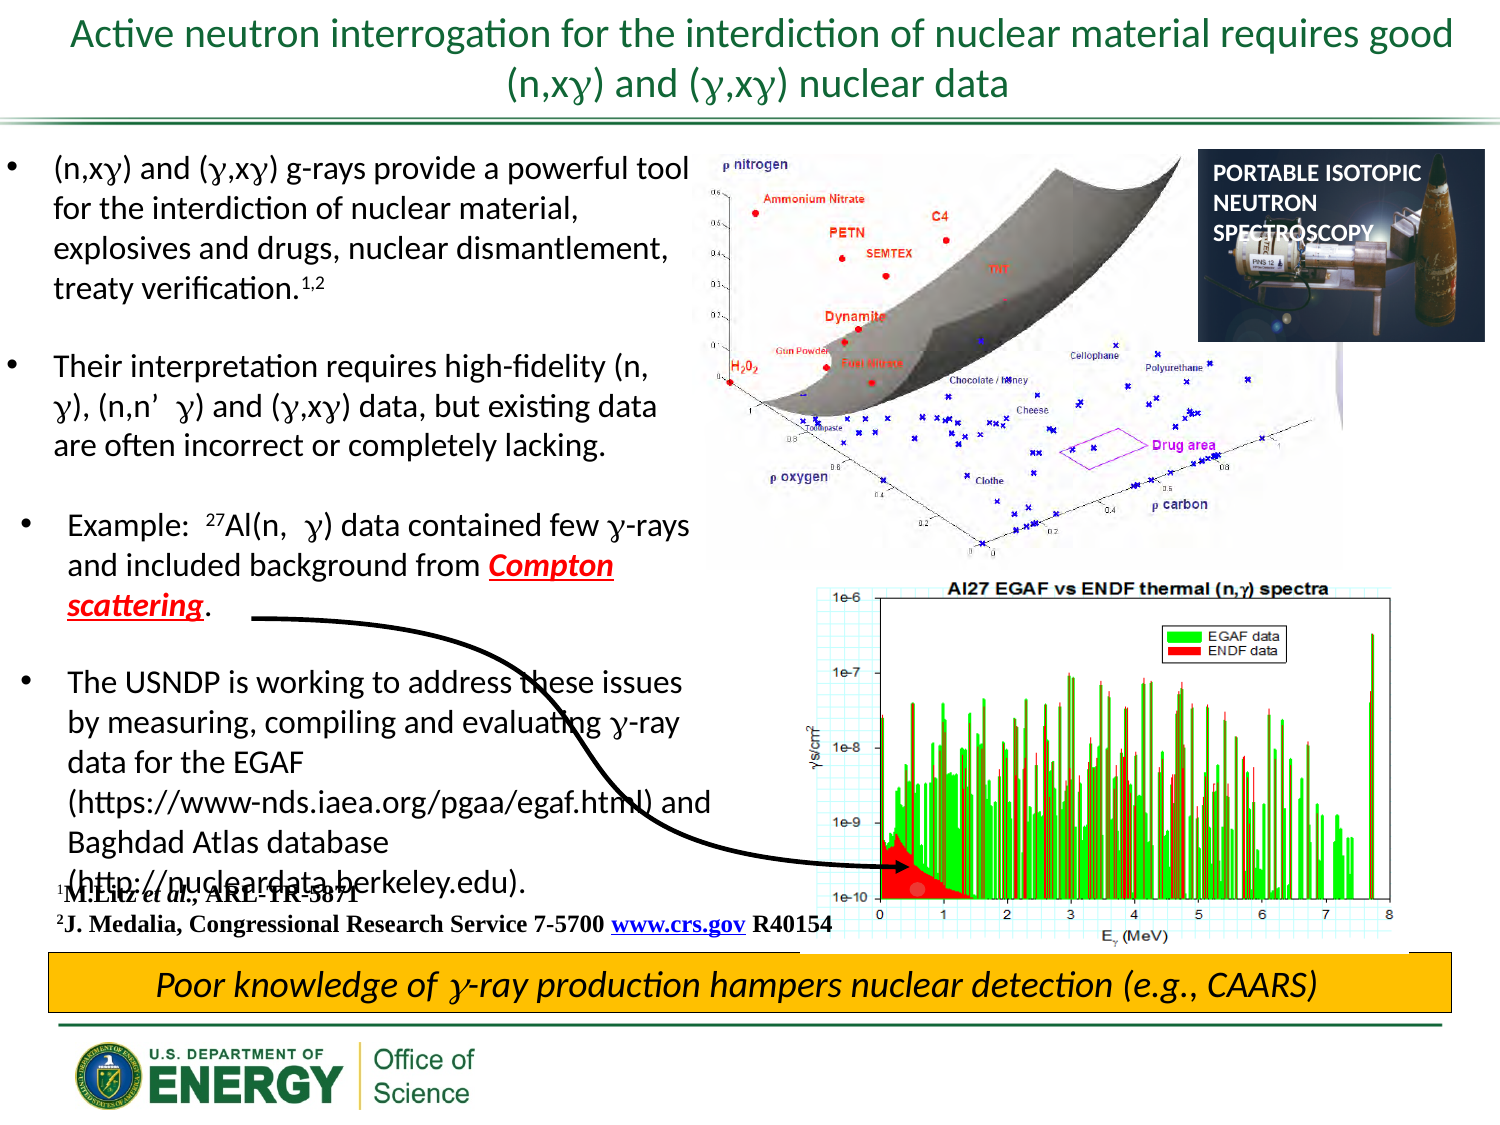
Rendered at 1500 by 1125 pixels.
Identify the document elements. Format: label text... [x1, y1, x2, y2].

title Active neutron interrogation for the interdiction of nuclear material requires good (n,xg) and (g,xg) nuclear data [12, 0, 1500, 119]
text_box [251, 618, 910, 868]
text_box 1M.Litz et al., ARL-TR-5871 2J. Medalia, Congressional Research Service 7-5700 www.crs.gov R40154 [41, 869, 795, 945]
picture [0, 0, 1500, 1125]
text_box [1198, 148, 1485, 342]
text_box Example: 27Al(n, g) data contained few g-rays and included background from Compton scattering. The USNDP is working to address these issues by measuring, compiling and evaluating g-ray data for the EGAF (https://www-nds.iaea.org/pgaa/egaf.html) and Baghdad Atlas database (http://nucleardata.berkeley.edu). [5, 495, 735, 908]
text_box (n,xg) and (g,xg) g-rays provide a powerful tool for the interdiction of nuclear material, explosives and drugs, nuclear dismantlement, treaty verification.1,2 Their interpretation requires high-fidelity (n, g), (n,n’ g) and (g,xg) data, but existing data are often incorrect or completely lacking. [0, 139, 711, 471]
text_box Poor knowledge of -ray production hampers nuclear detection (e.g., CAARS) [48, 952, 1452, 1013]
